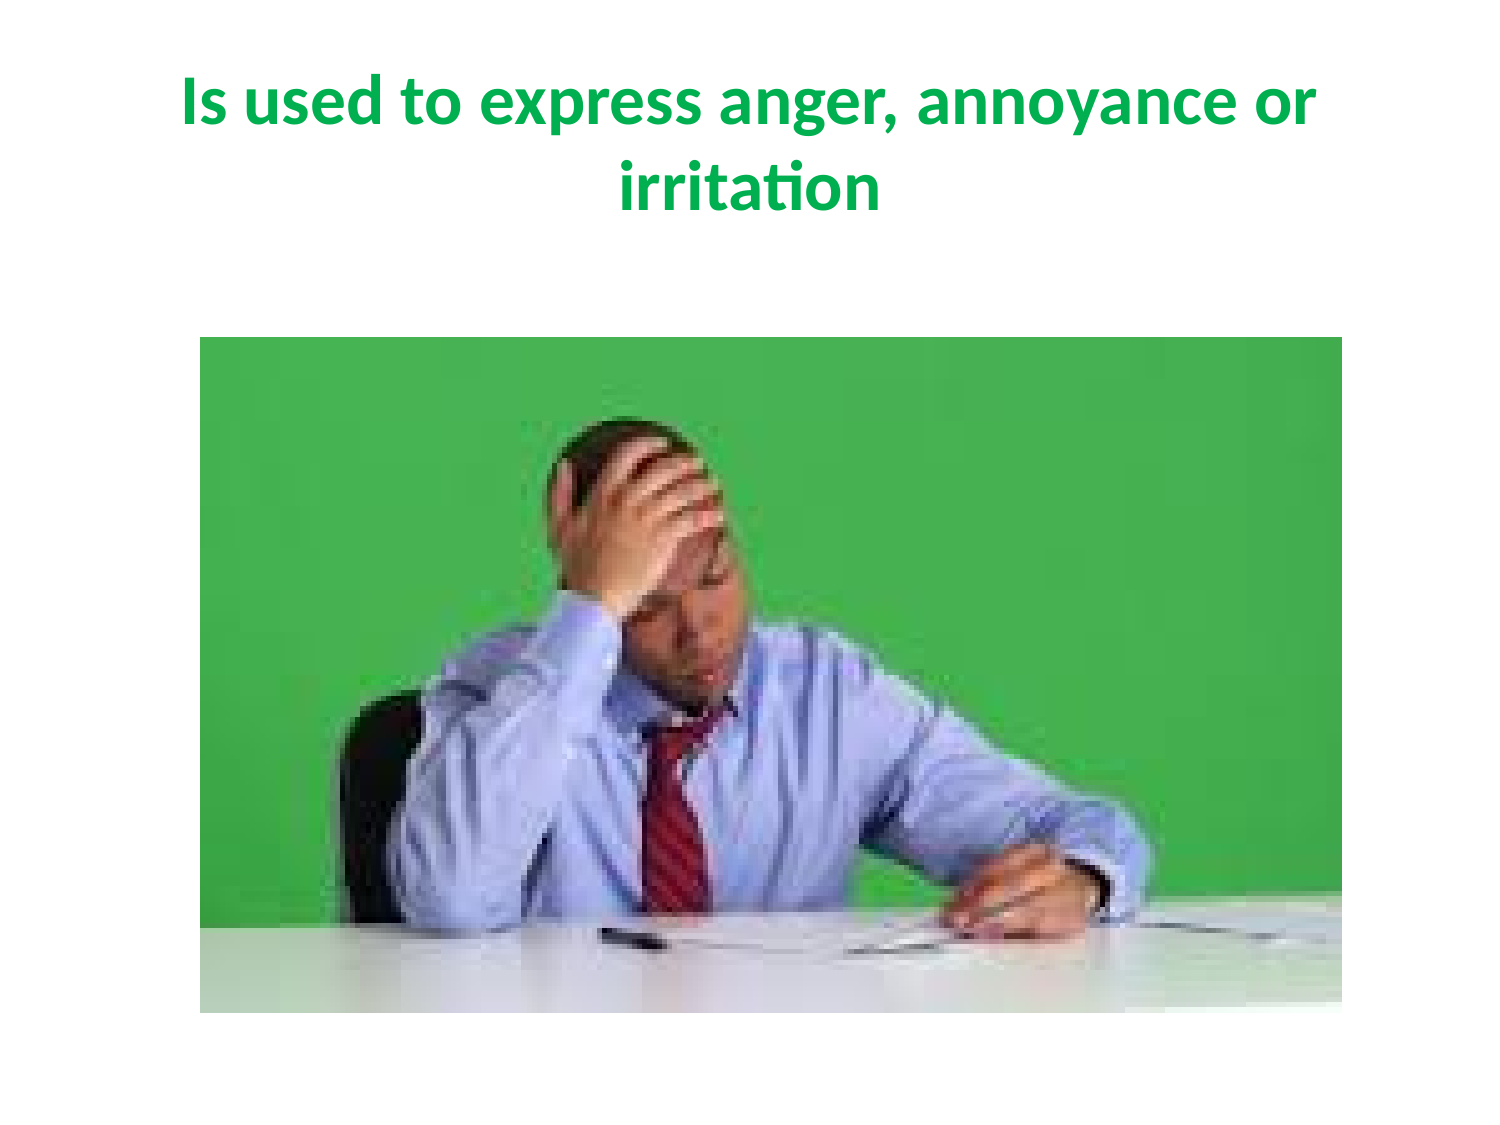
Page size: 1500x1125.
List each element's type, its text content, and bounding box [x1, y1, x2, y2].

picture [199, 337, 1343, 1013]
title Is used to express anger, annoyance or irritation [75, 45, 1425, 233]
